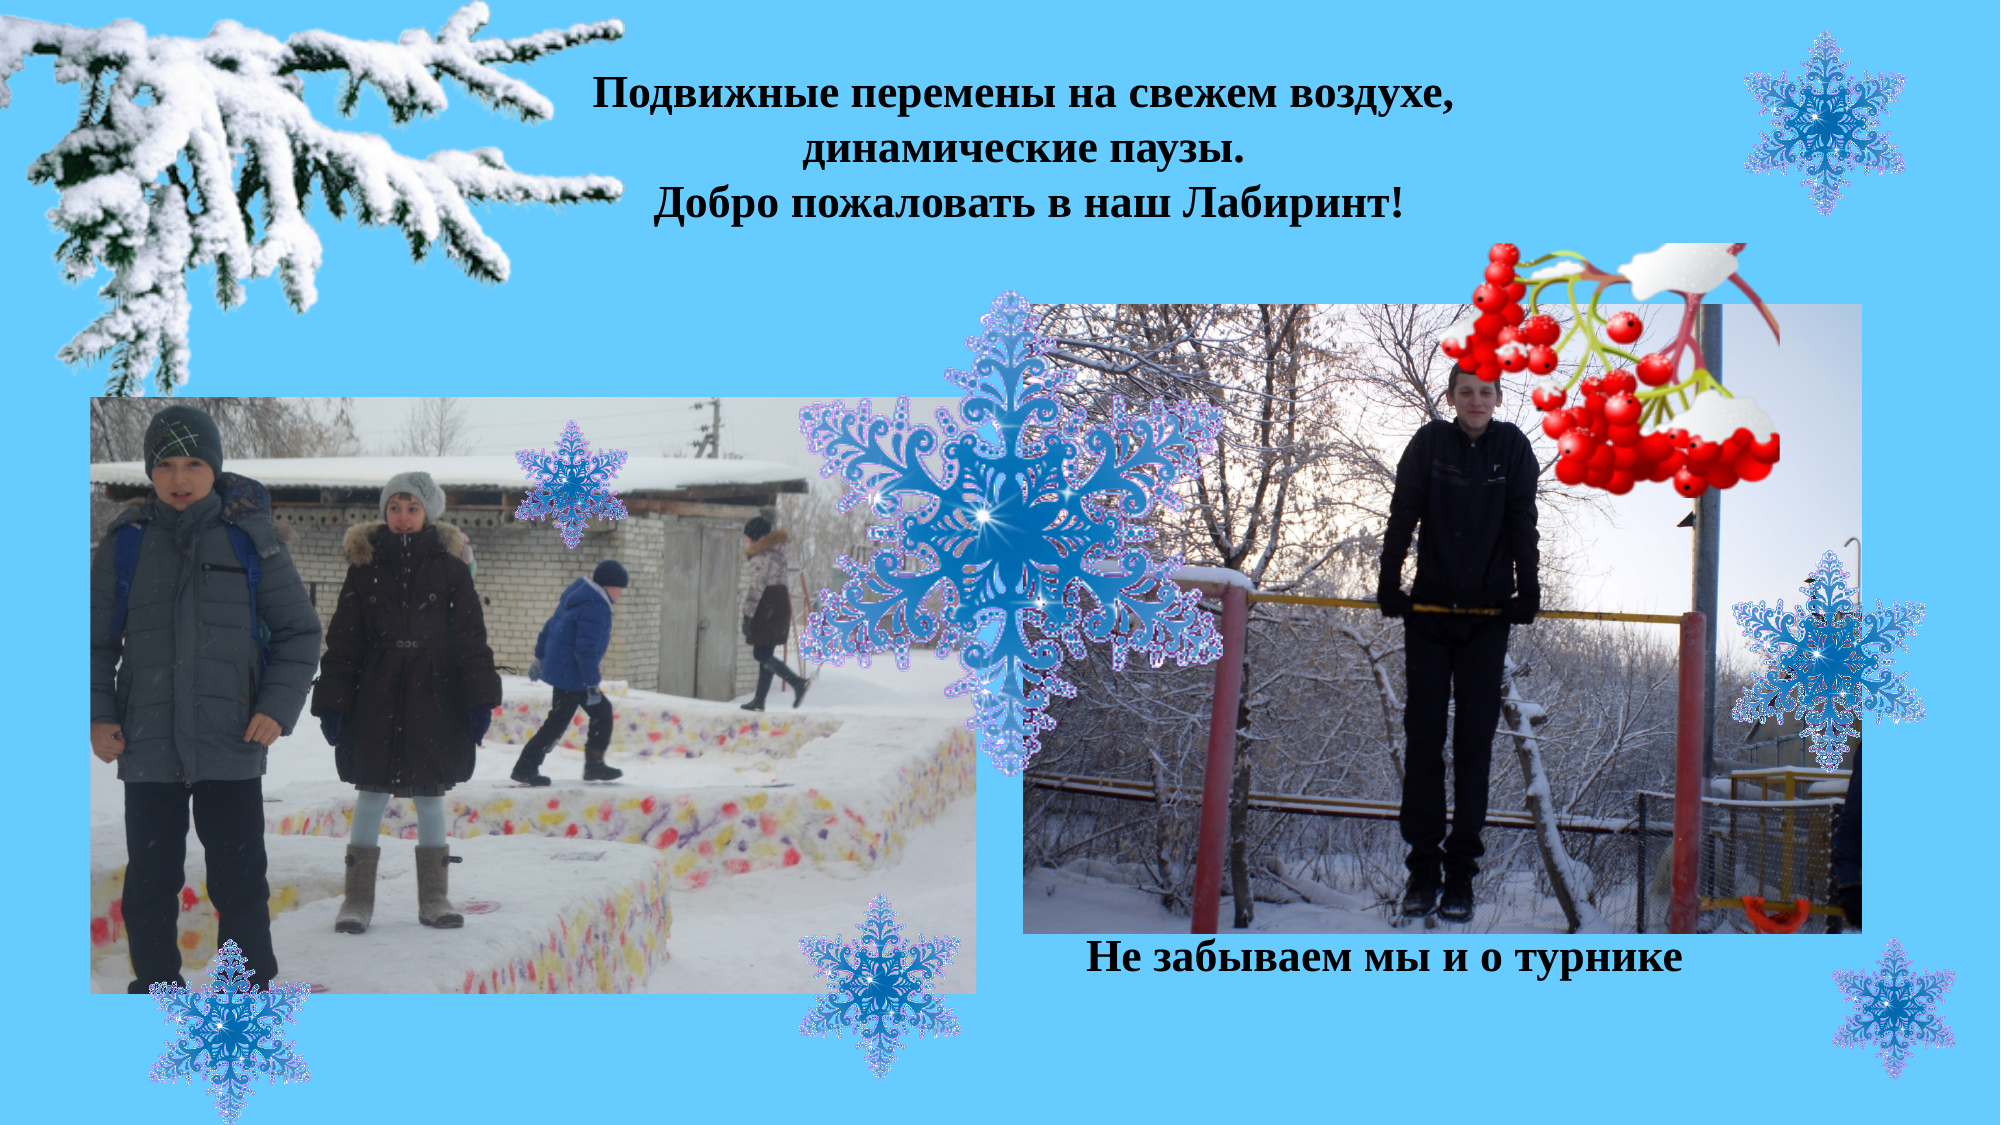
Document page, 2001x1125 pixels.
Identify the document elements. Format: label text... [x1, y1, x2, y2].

picture [1743, 30, 1906, 217]
text_box Не забываем мы и о турнике [882, 918, 1887, 1125]
picture [0, 0, 1926, 1125]
picture [1831, 937, 1956, 1080]
text_box Подвижные перемены на свежем воздухе, динамические паузы. Добро пожаловать в наш Лабиринт! [629, 54, 1532, 262]
